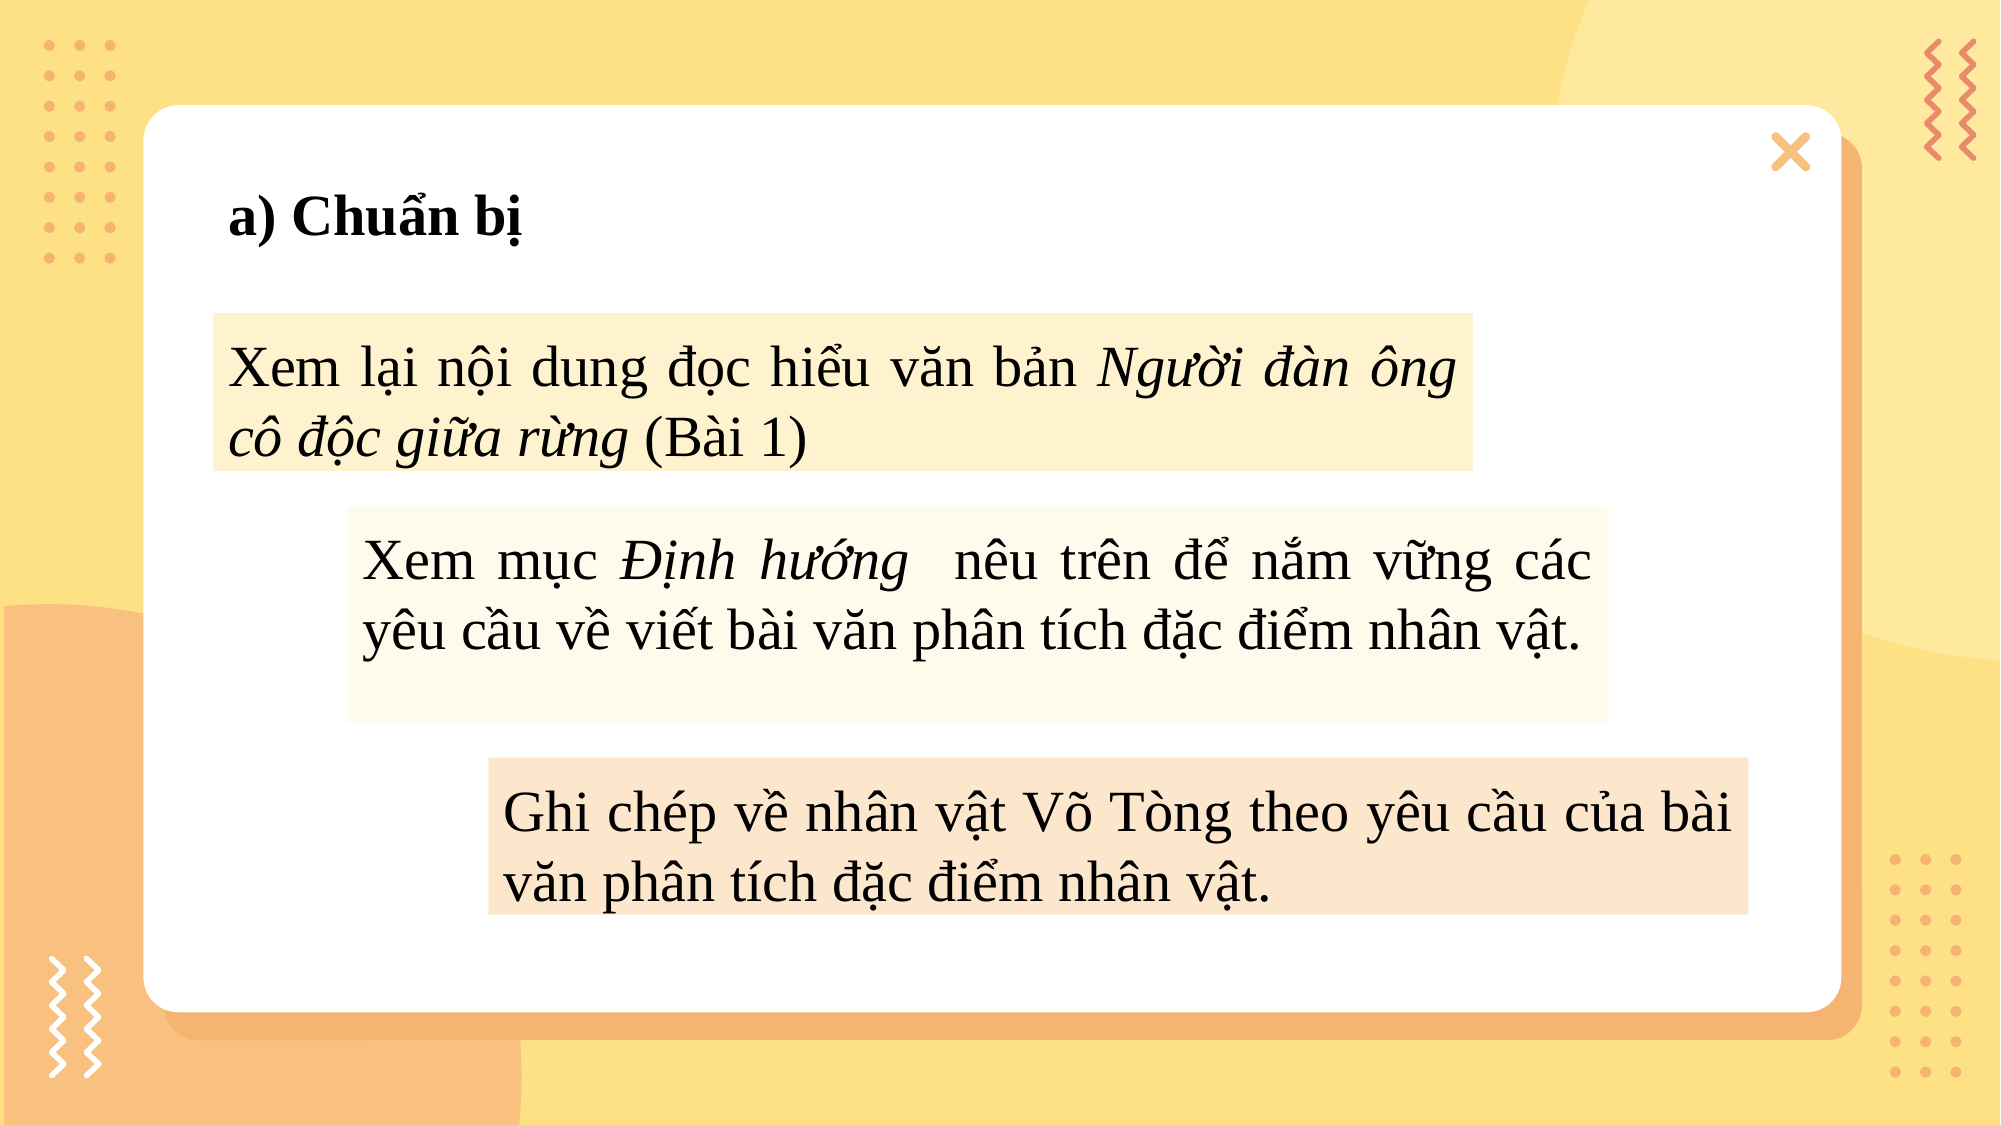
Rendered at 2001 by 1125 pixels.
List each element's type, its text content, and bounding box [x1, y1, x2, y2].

text_box Xem lại nội dung đọc hiểu văn bản Người đàn ông cô độc giữa rừng (Bài 1) [213, 313, 1474, 471]
text_box Xem mục Định hướng nêu trên để nắm vững các yêu cầu về viết bài văn phân tích đặc điểm nhân vật. [347, 506, 1608, 723]
text_box a) Chuẩn bị [213, 162, 2000, 379]
text_box Ghi chép về nhân vật Võ Tòng theo yêu cầu của bài văn phân tích đặc điểm nhân vật. [488, 757, 1749, 915]
